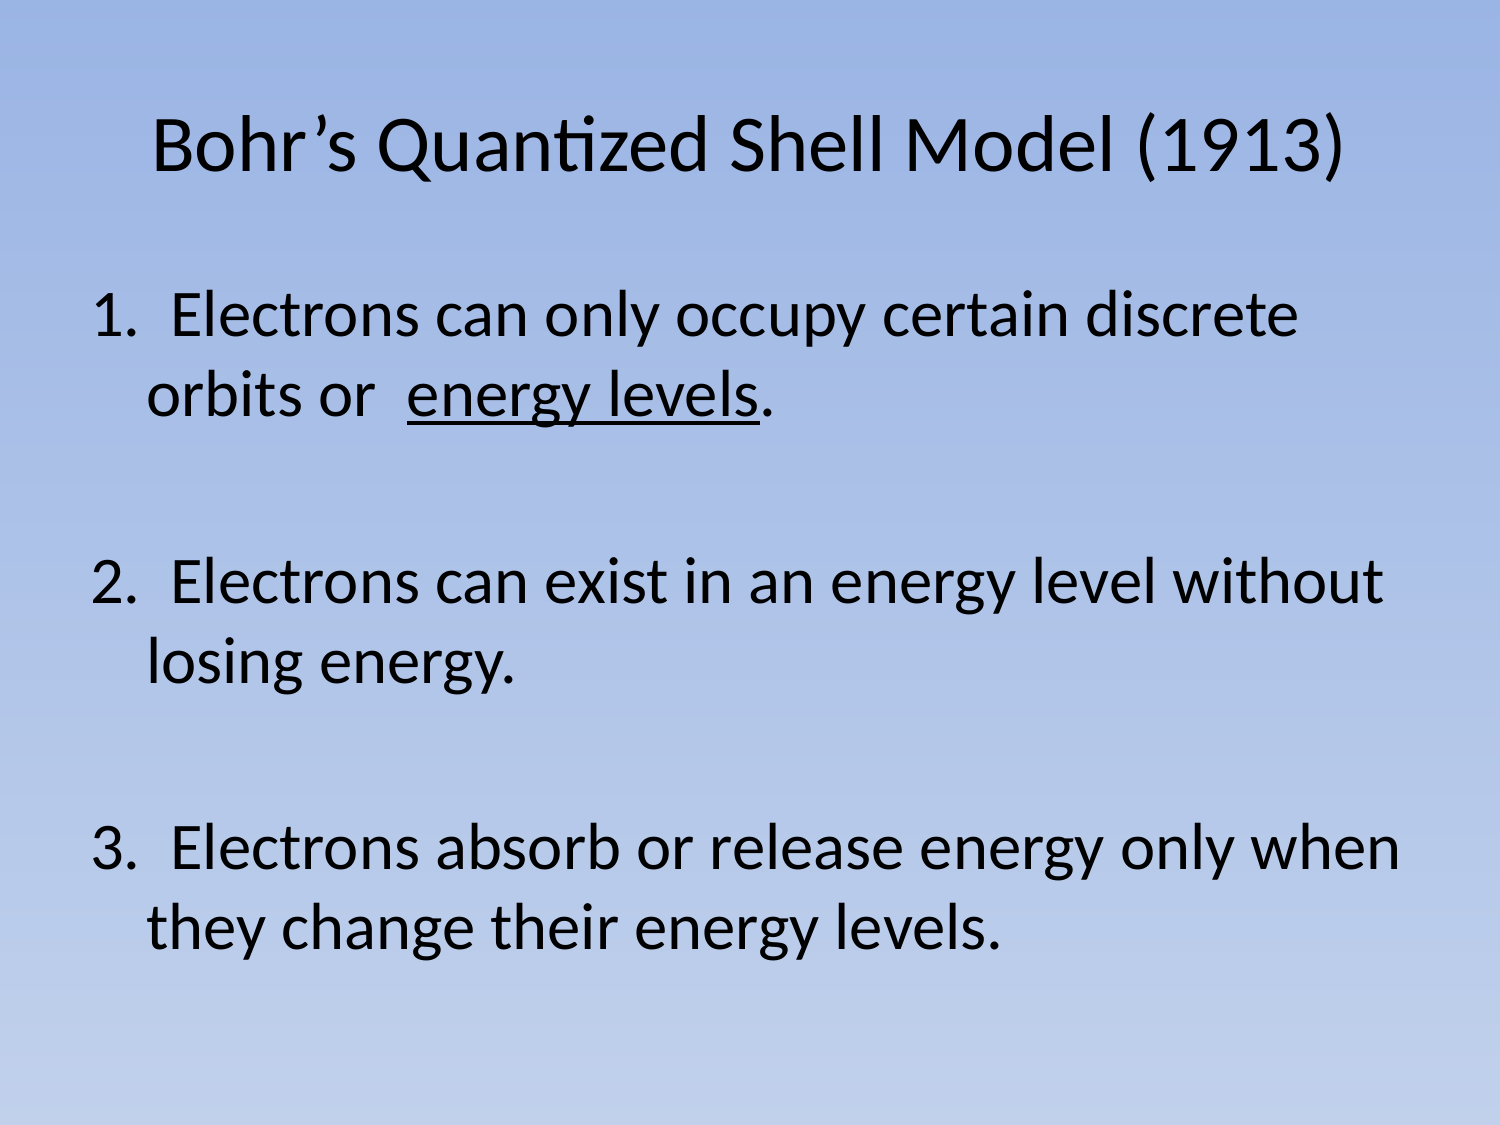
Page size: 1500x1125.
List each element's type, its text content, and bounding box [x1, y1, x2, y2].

title Bohr’s Quantized Shell Model (1913) [75, 45, 1425, 233]
list 1. Electrons can only occupy certain discrete orbits or energy levels. 2. Electrons can exist in an energy level without losing energy. 3. Electrons absorb or release energy only when they change their energy levels. [75, 262, 1425, 1005]
